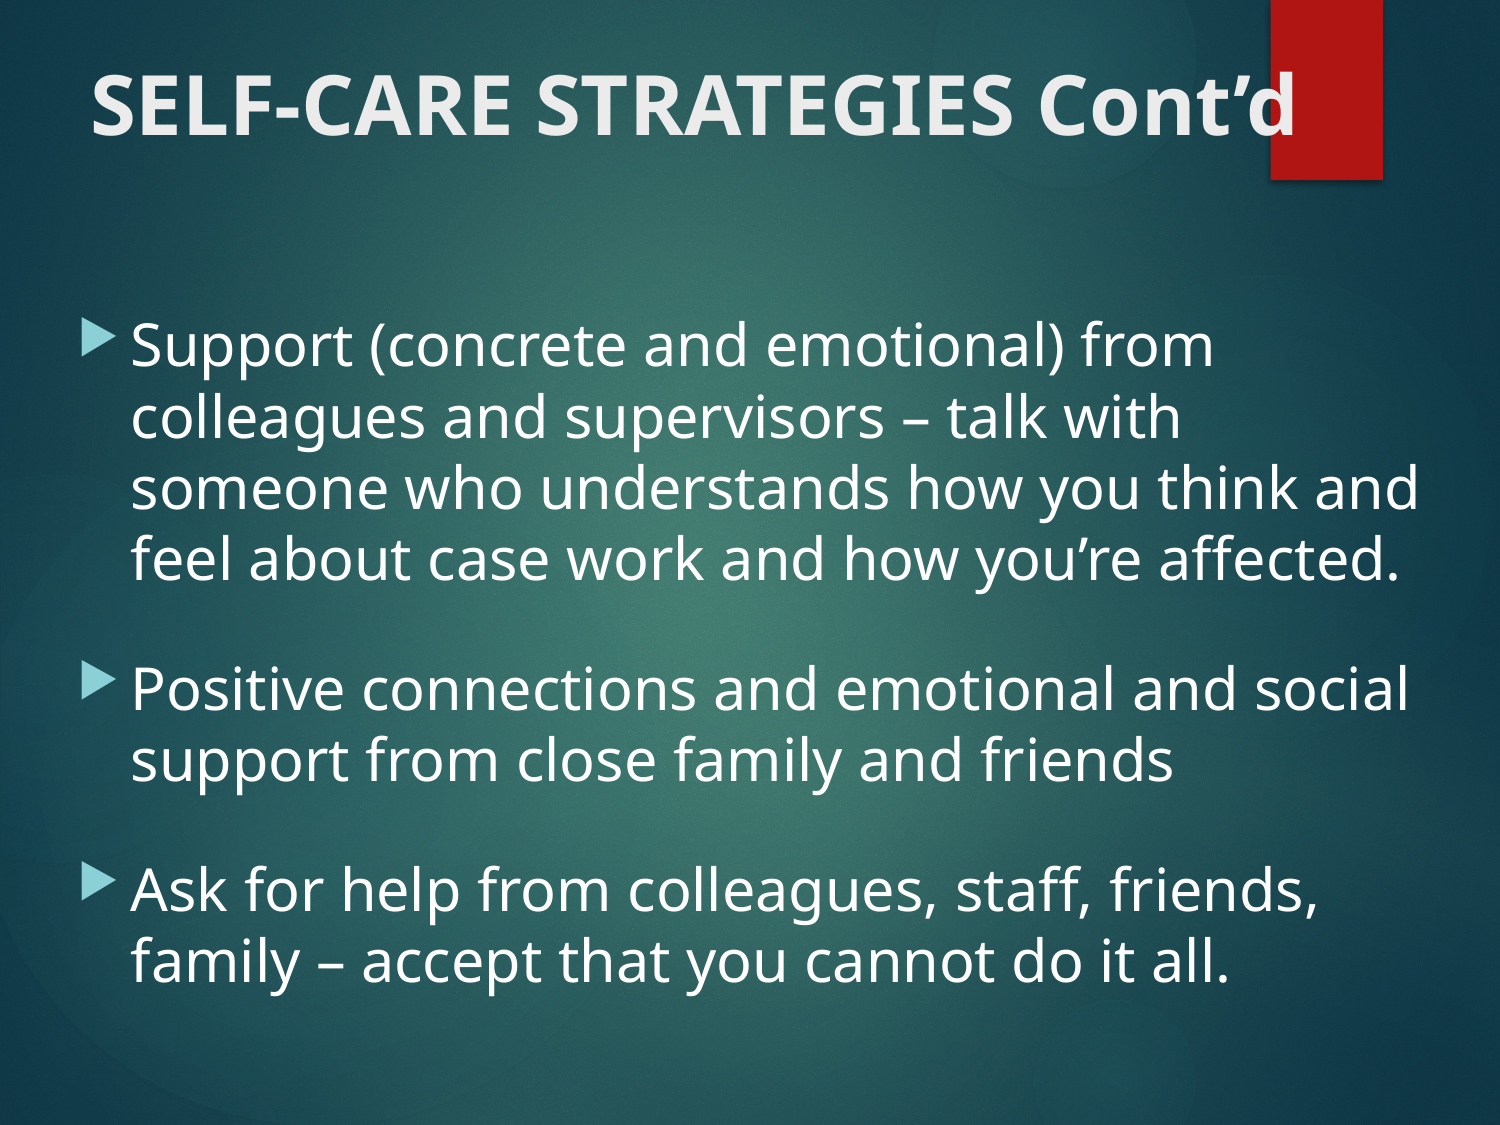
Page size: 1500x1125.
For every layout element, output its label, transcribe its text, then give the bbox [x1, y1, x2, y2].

list Support (concrete and emotional) from colleagues and supervisors – talk with someone who understands how you think and feel about case work and how you’re affected. Positive connections and emotional and social support from close family and friends Ask for help from colleagues, staff, friends, family – accept that you cannot do it all. [62, 299, 1450, 1063]
title SELF-CARE STRATEGIES Cont’d [75, 45, 1425, 225]
